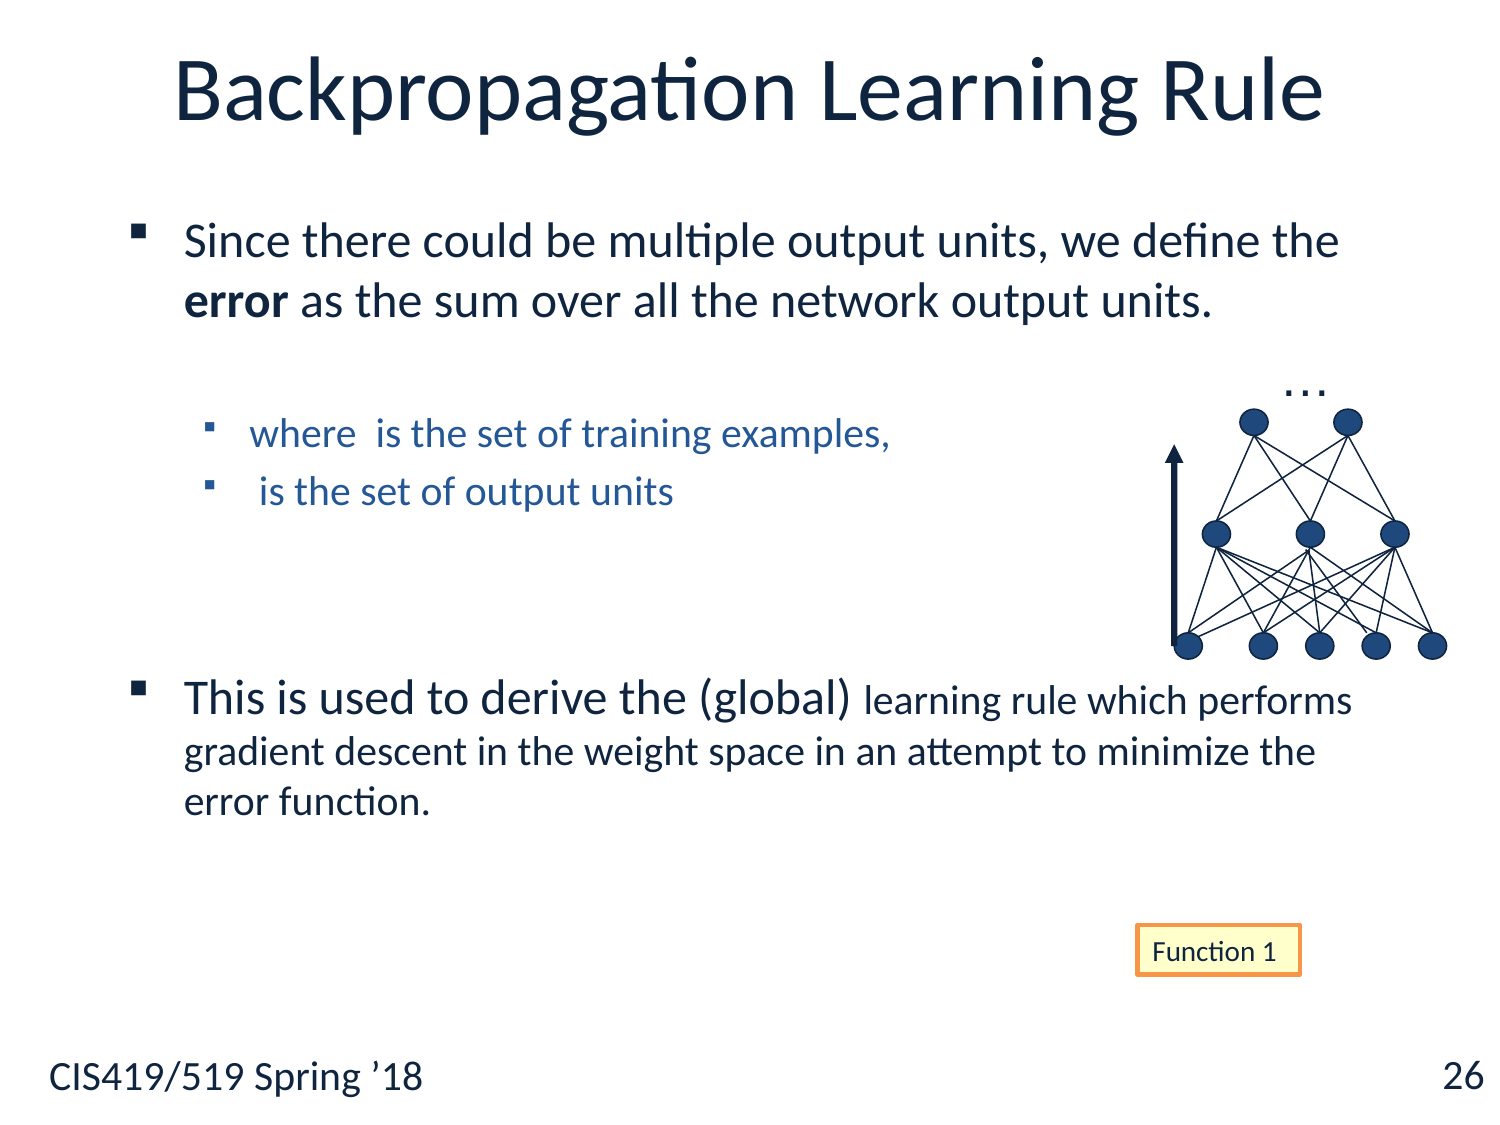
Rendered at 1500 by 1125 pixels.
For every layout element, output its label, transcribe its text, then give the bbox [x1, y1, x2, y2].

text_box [1173, 408, 1447, 660]
title Backpropagation Learning Rule [112, 5, 1388, 163]
slide_number 26 [1149, 1042, 1500, 1103]
text_box Function 1 [1135, 923, 1302, 977]
